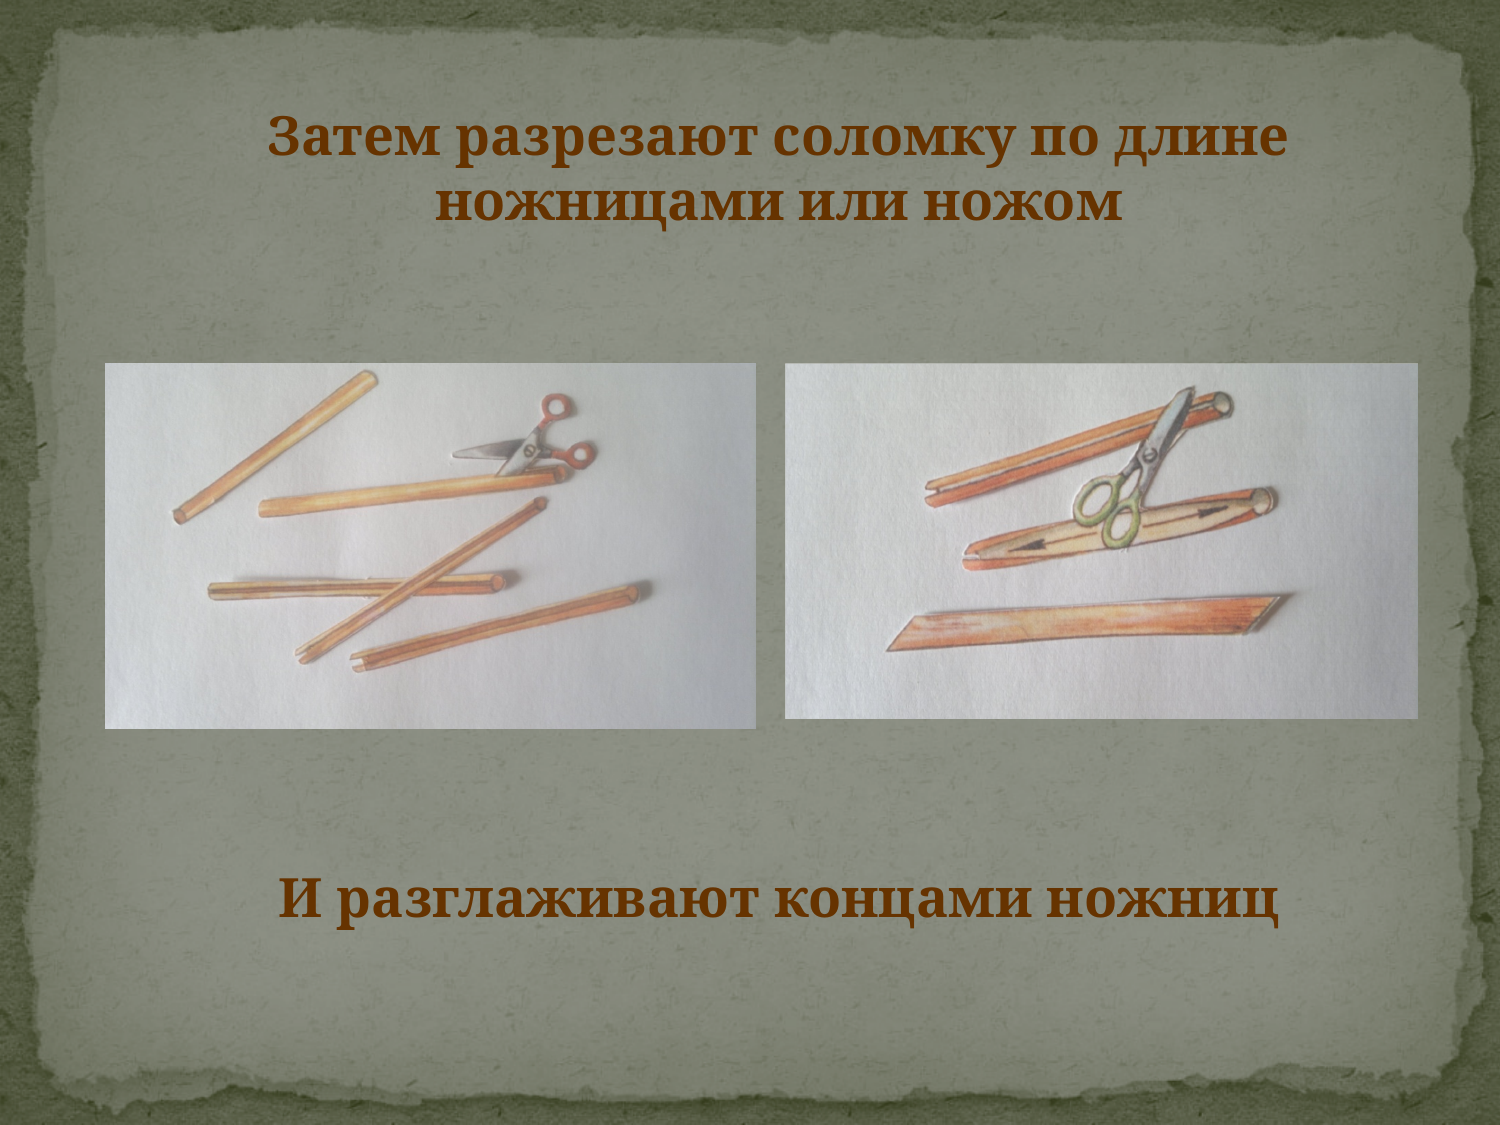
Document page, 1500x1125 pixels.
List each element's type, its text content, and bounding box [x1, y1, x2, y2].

picture [105, 363, 756, 729]
picture [786, 227, 1418, 856]
list Затем разрезают соломку по длине ножницами или ножом И разглаживают концами ножниц [82, 93, 1432, 1032]
